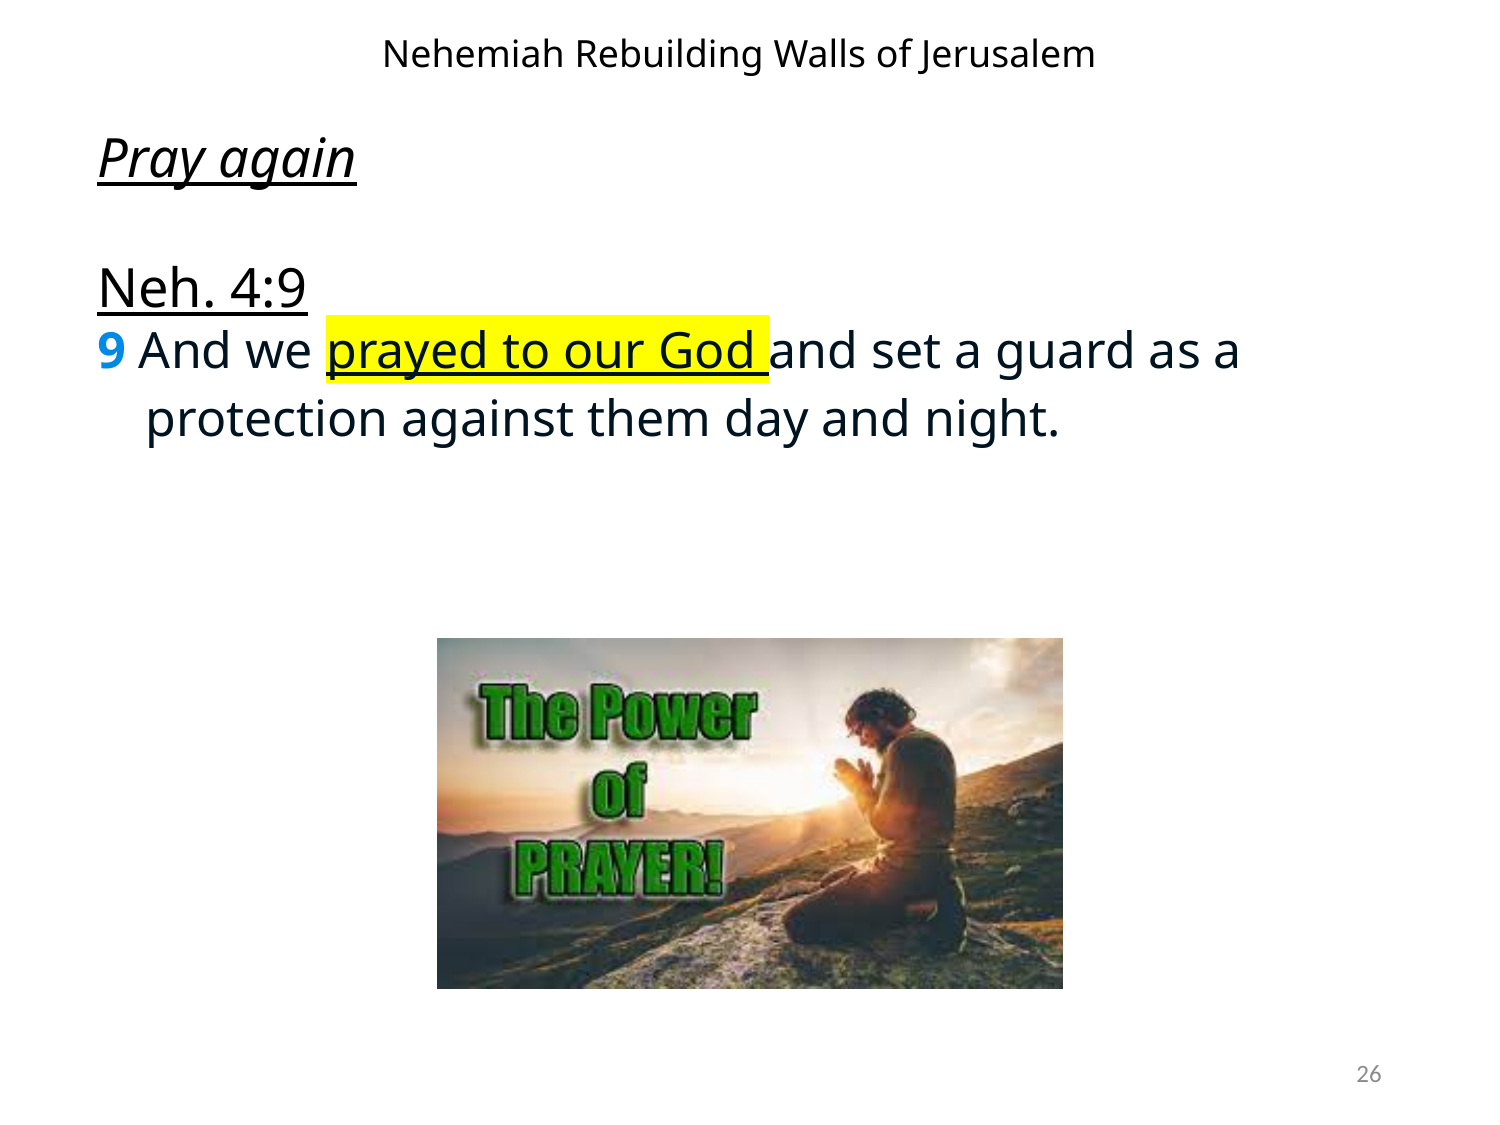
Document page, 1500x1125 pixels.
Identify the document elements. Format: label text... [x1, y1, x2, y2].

slide_number 26 [1059, 1042, 1397, 1103]
text_box Nehemiah Rebuilding Walls of Jerusalem [367, 22, 1113, 83]
picture [437, 638, 1063, 989]
text_box Pray again Neh. 4:9 9 And we prayed to our God and set a guard as a protection against them day and night. [82, 115, 1397, 454]
